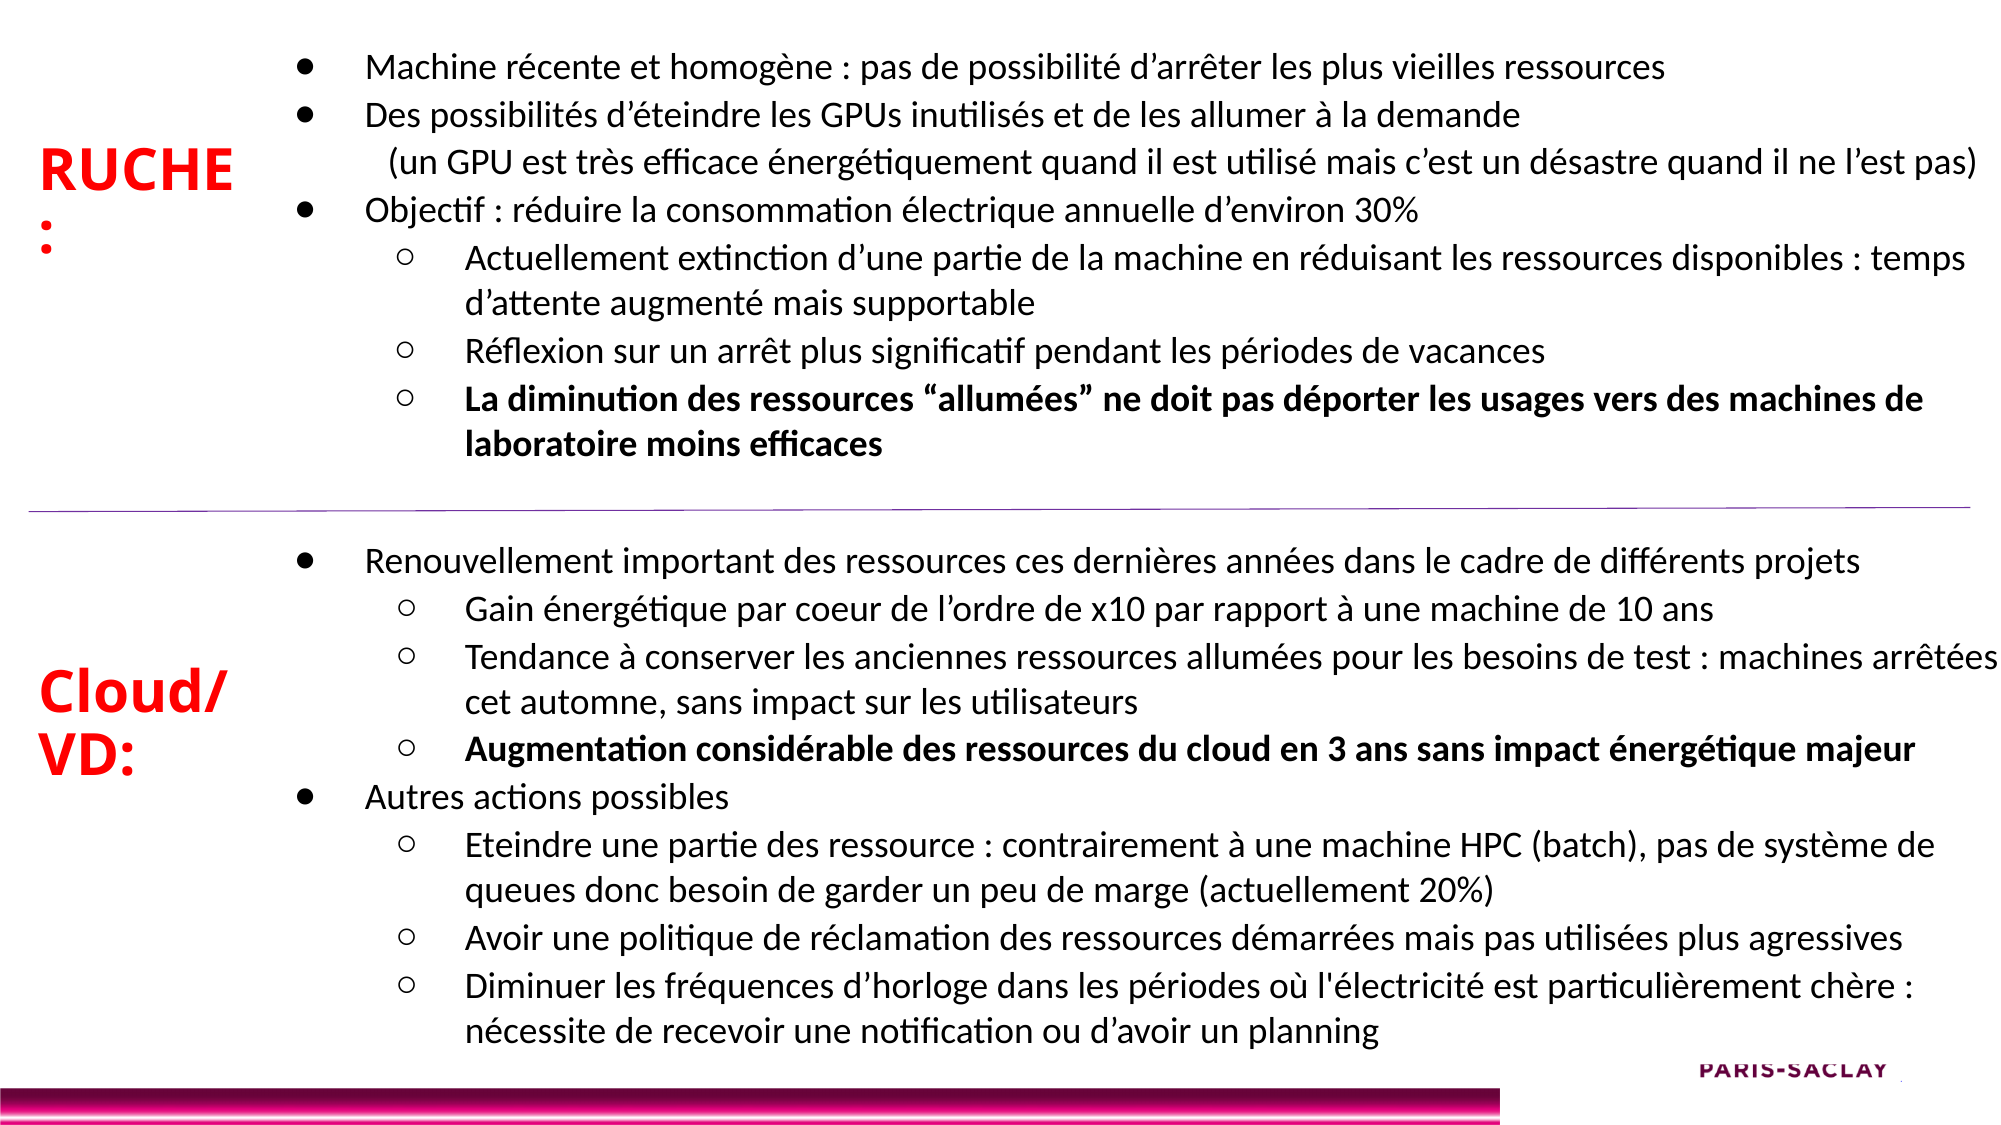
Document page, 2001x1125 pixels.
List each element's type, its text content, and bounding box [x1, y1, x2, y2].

text_box Cloud/VD: [28, 679, 296, 772]
text_box Renouvellement important des ressources ces dernières années dans le cadre de différents projets Gain énergétique par coeur de l’ordre de x10 par rapport à une machine de 10 ans Tendance à conserver les anciennes ressources allumées pour les besoins de test : machines arrêtées cet automne, sans impact sur les utilisateurs Augmentation considérable des ressources du cloud en 3 ans sans impact énergétique majeur Autres actions possibles Eteindre une partie des ressource : contrairement à une machine HPC (batch), pas de système de queues donc besoin de garder un peu de marge (actuellement 20%) Avoir une politique de réclamation des ressources démarrées mais pas utilisées plus agressives Diminuer les fréquences d’horloge dans les périodes où l'électricité est particulièrement chère : nécessite de recevoir une notification ou d’avoir un planning [254, 526, 2000, 1065]
picture [2, 1089, 1499, 1124]
picture [1691, 1065, 1902, 1082]
list Machine récente et homogène : pas de possibilité d’arrêter les plus vieilles ressources Des possibilités d’éteindre les GPUs inutilisés et de les allumer à la demande (un GPU est très efficace énergétiquement quand il est utilisé mais c’est un désastre quand il ne l’est pas) Objectif : réduire la consommation électrique annuelle d’environ 30% Actuellement extinction d’une partie de la machine en réduisant les ressources disponibles : temps d’attente augmenté mais supportable Réflexion sur un arrêt plus significatif pendant les périodes de vacances La diminution des ressources “allumées” ne doit pas déporter les usages vers des machines de laboratoire moins efficaces [254, 31, 2000, 519]
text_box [28, 507, 1971, 512]
title RUCHE: [28, 157, 254, 250]
